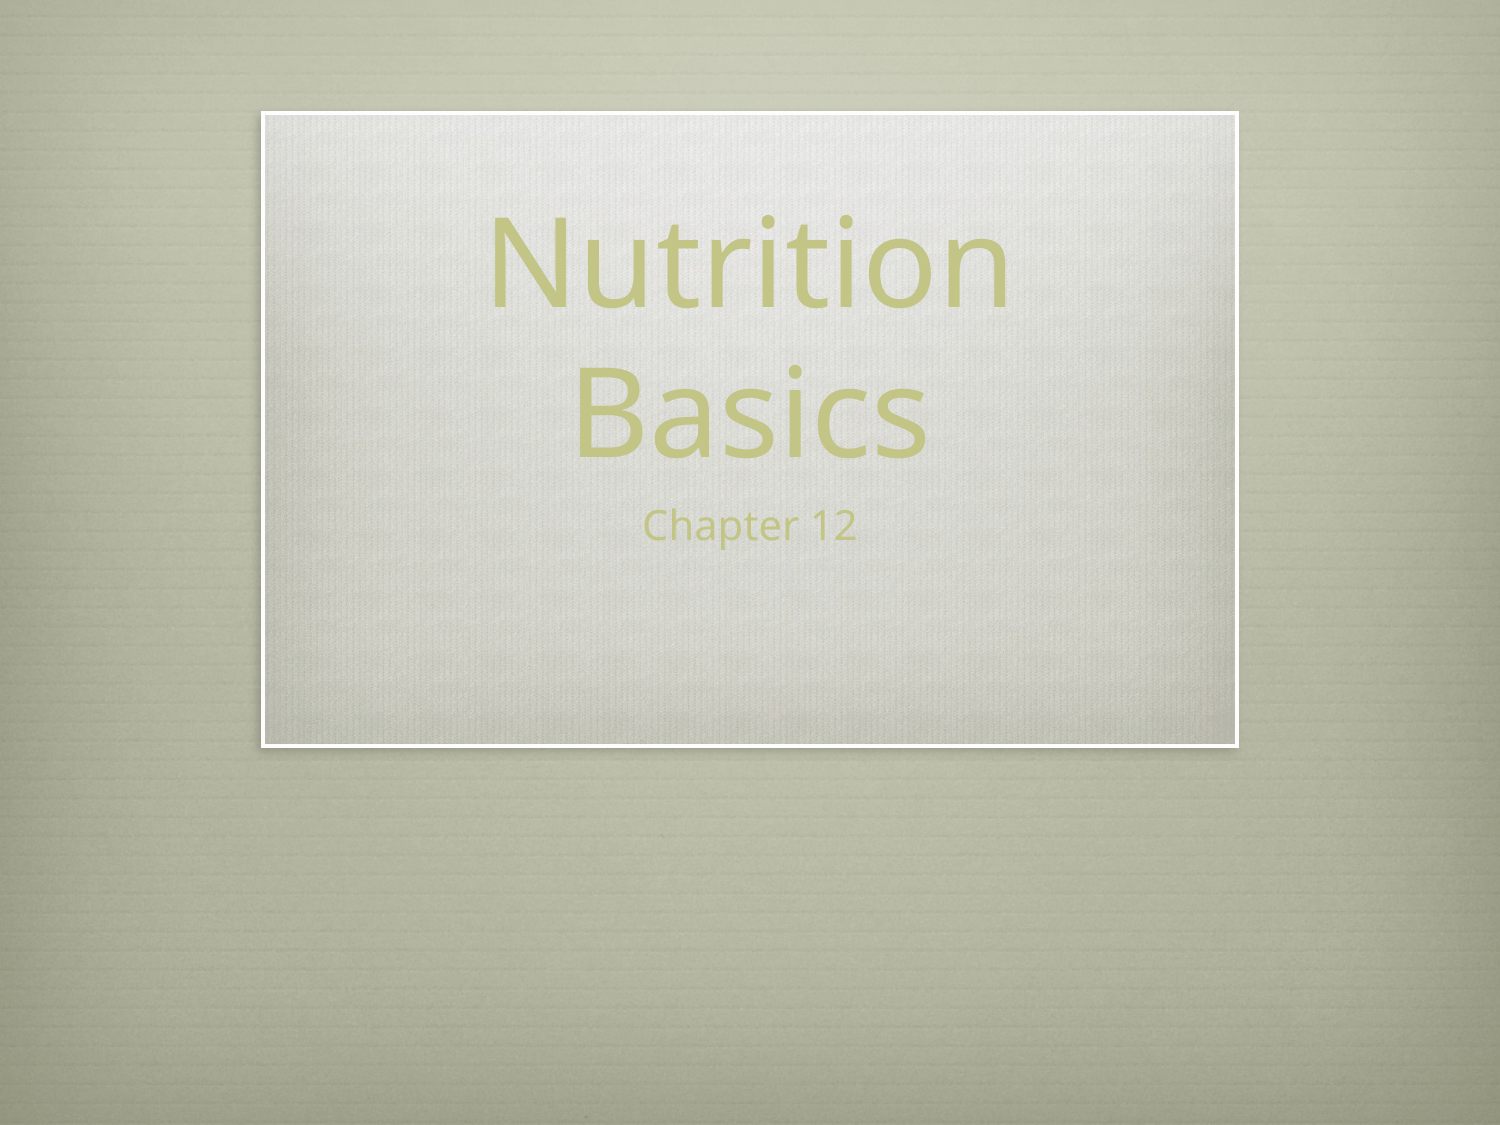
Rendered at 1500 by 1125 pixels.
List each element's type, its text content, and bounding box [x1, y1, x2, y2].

picture [265, 115, 1235, 744]
title Nutrition Basics [280, 187, 1220, 491]
subtitle Chapter 12 [280, 491, 1220, 657]
